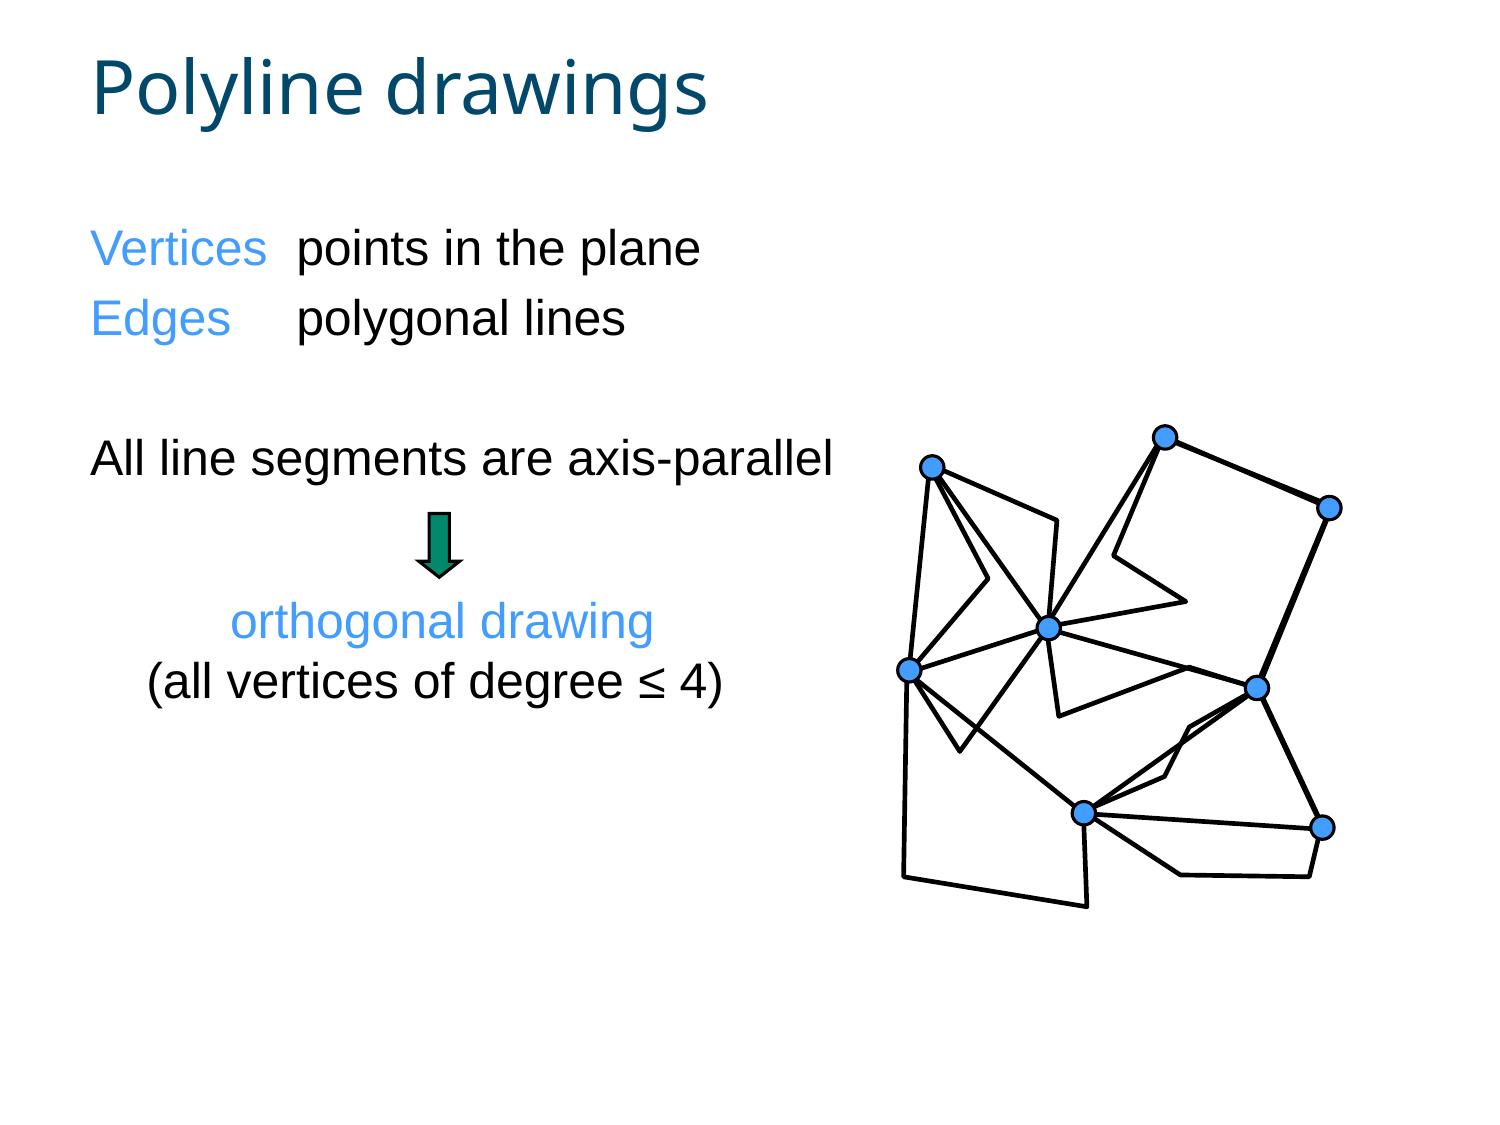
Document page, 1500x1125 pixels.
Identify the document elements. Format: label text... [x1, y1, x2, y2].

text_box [897, 425, 1342, 840]
list Vertices points in the plane Edges polygonal lines All line segments are axis-parallel orthogonal drawing (all vertices of degree ≤ 4) [75, 208, 1413, 1035]
title Polyline drawings [75, 31, 1425, 138]
text_box [418, 513, 460, 578]
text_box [903, 848, 1333, 907]
